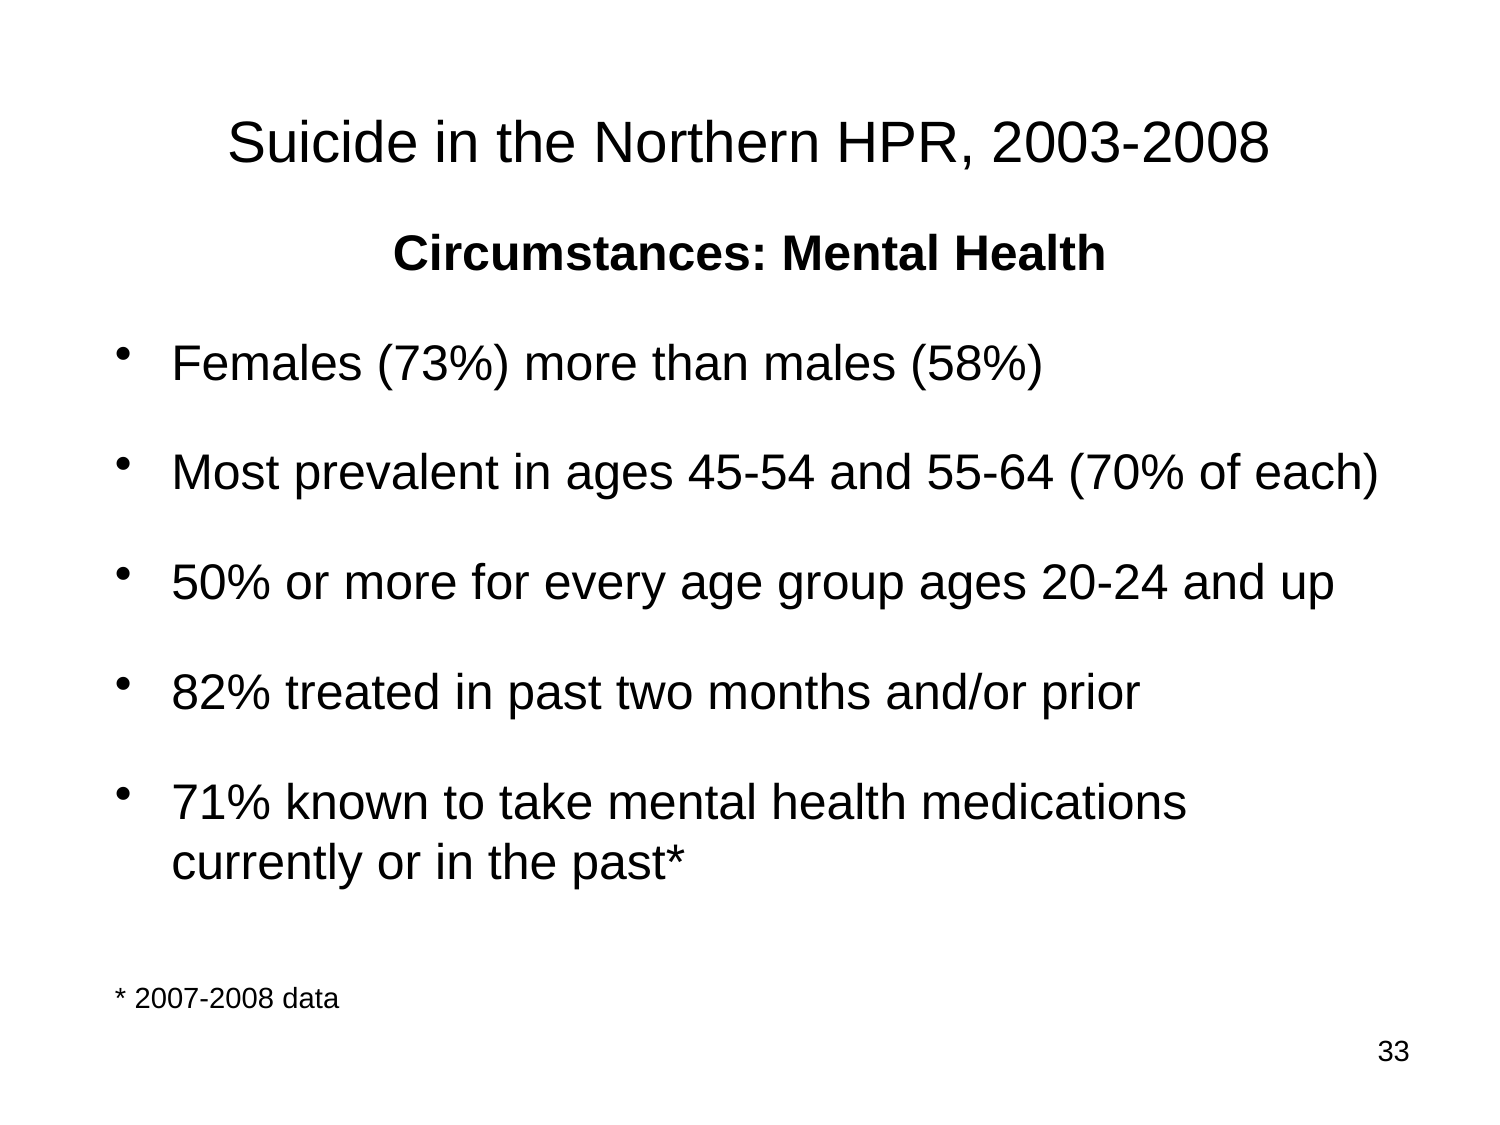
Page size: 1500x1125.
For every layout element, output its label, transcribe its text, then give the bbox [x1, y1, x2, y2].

list Circumstances: Mental Health Females (73%) more than males (58%) Most prevalent in ages 45-54 and 55-64 (70% of each) 50% or more for every age group ages 20-24 and up 82% treated in past two months and/or prior 71% known to take mental health medications currently or in the past* * 2007-2008 data [99, 212, 1401, 1076]
slide_number 33 [1074, 1024, 1426, 1103]
title Suicide in the Northern HPR, 2003-2008 [74, 44, 1426, 233]
